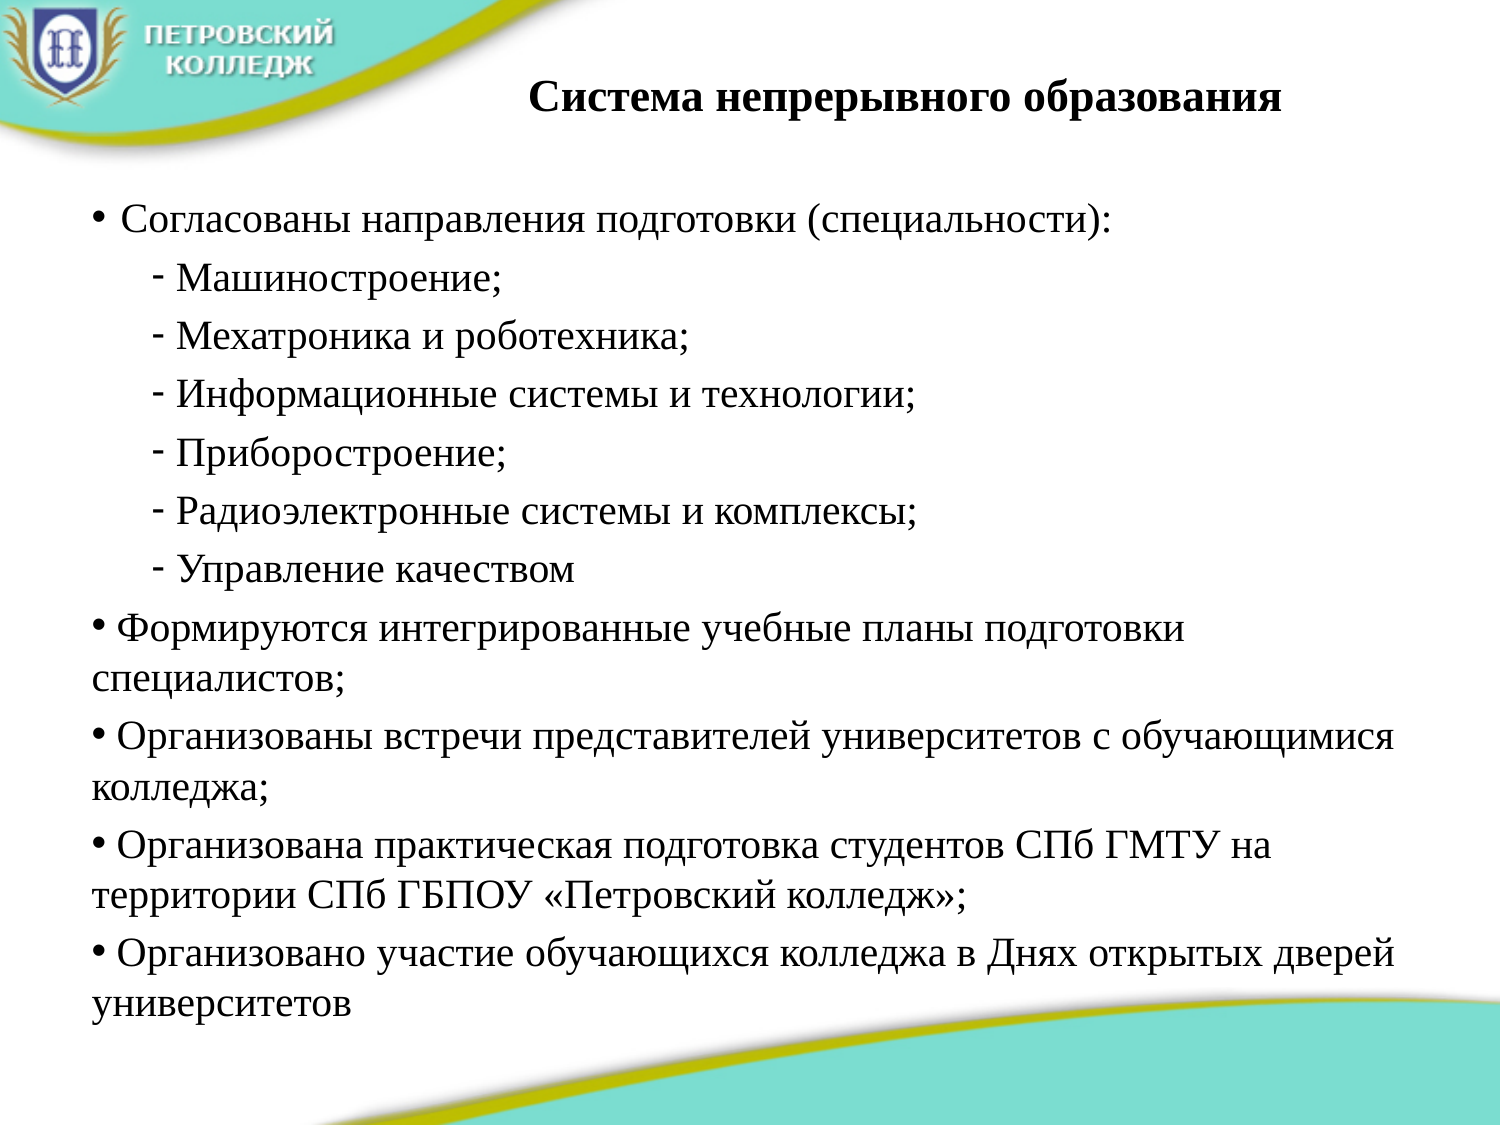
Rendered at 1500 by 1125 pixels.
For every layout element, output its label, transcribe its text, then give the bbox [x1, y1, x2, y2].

title Система непрерывного образования [230, 0, 1500, 187]
picture [260, 987, 1500, 1125]
list Согласованы направления подготовки (специальности): Машиностроение; Мехатроника и роботехника; Информационные системы и технологии; Приборостроение; Радиоэлектронные системы и комплексы; Управление качеством Формируются интегрированные учебные планы подготовки специалистов; Организованы встречи представителей университетов с обучающимися колледжа; Организована практическая подготовка студентов СПб ГМТУ на территории СПб ГБПОУ «Петровский колледж»; Организовано участие обучающихся колледжа в Днях открытых дверей университетов [76, 183, 1427, 1076]
picture [0, 0, 230, 232]
